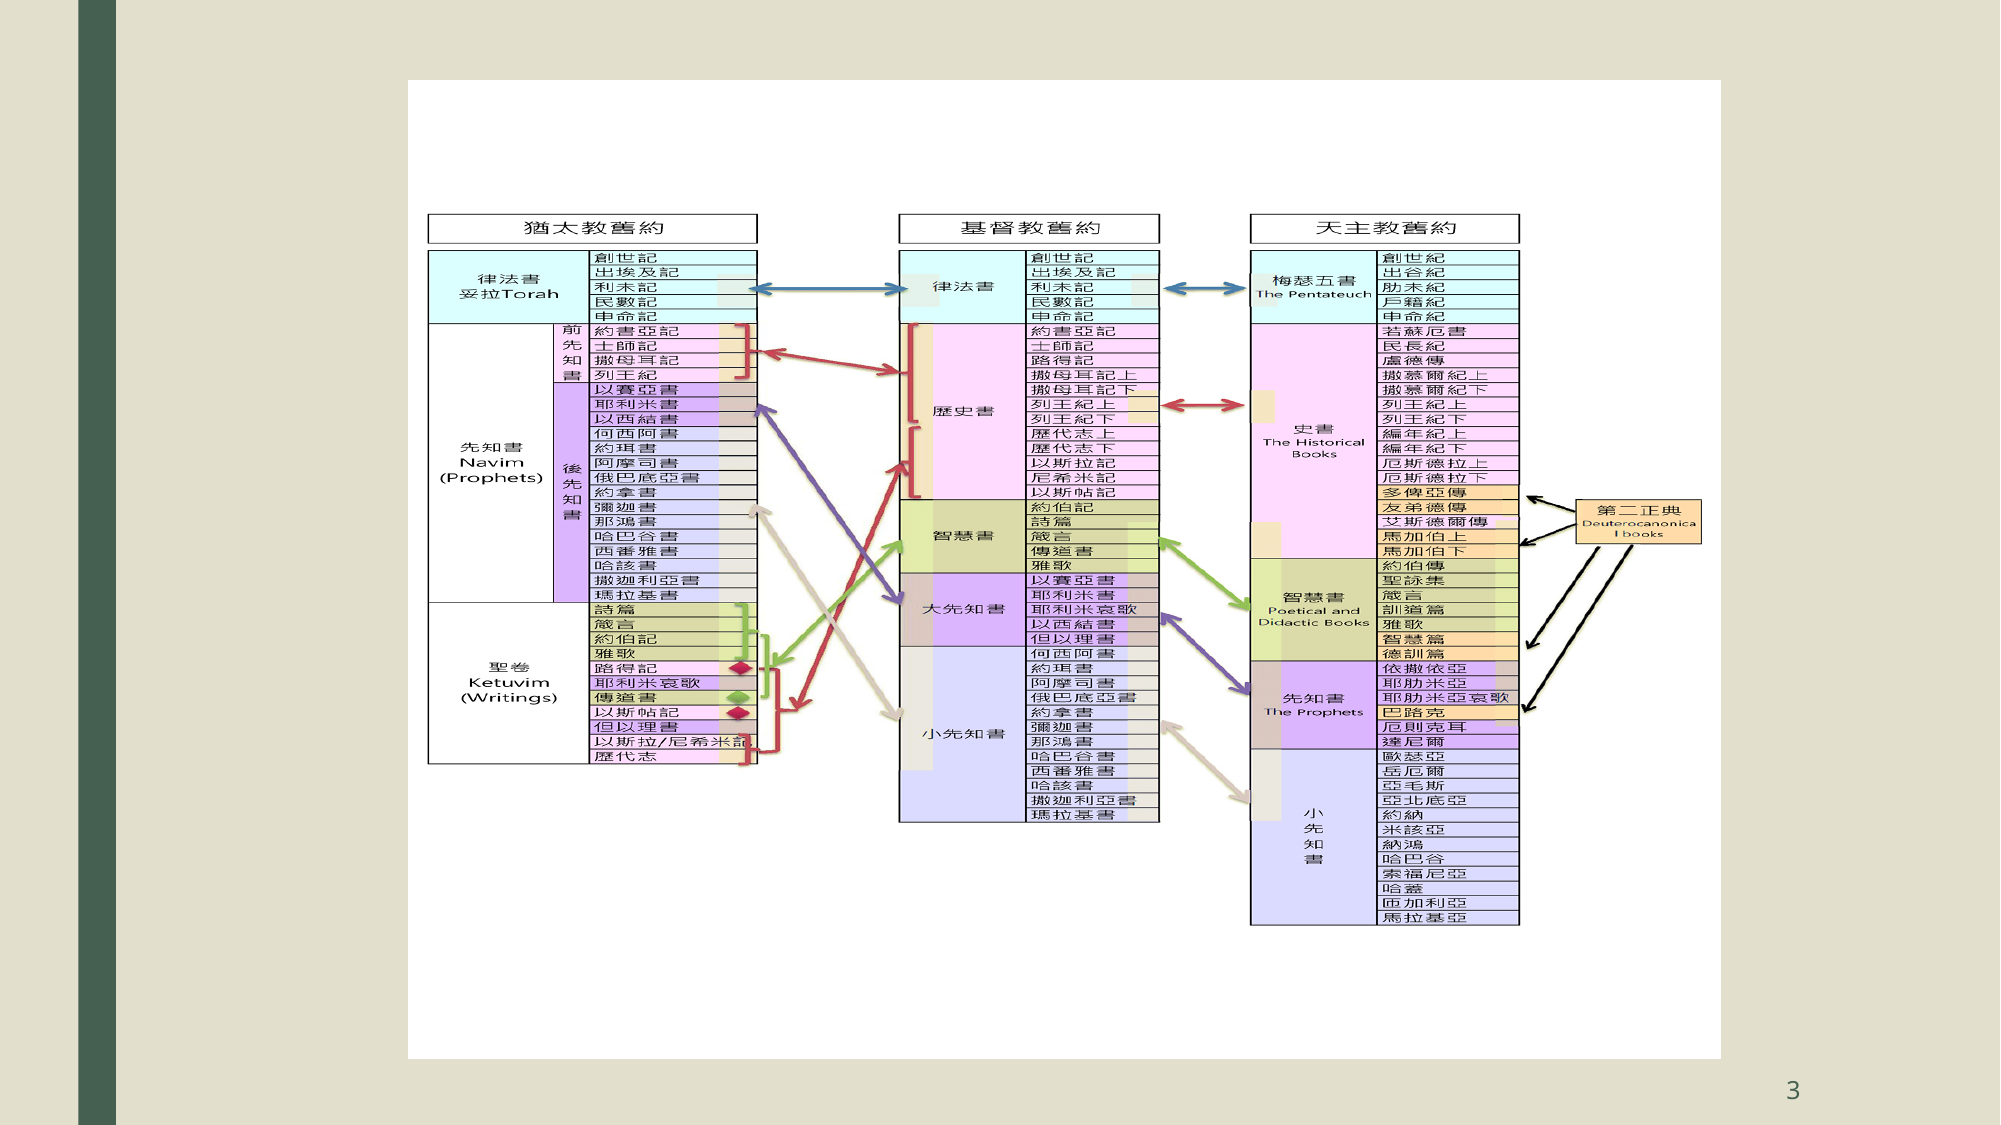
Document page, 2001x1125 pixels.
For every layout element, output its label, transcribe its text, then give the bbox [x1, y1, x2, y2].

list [408, 80, 1721, 1059]
slide_number 3 [1553, 1058, 1816, 1125]
